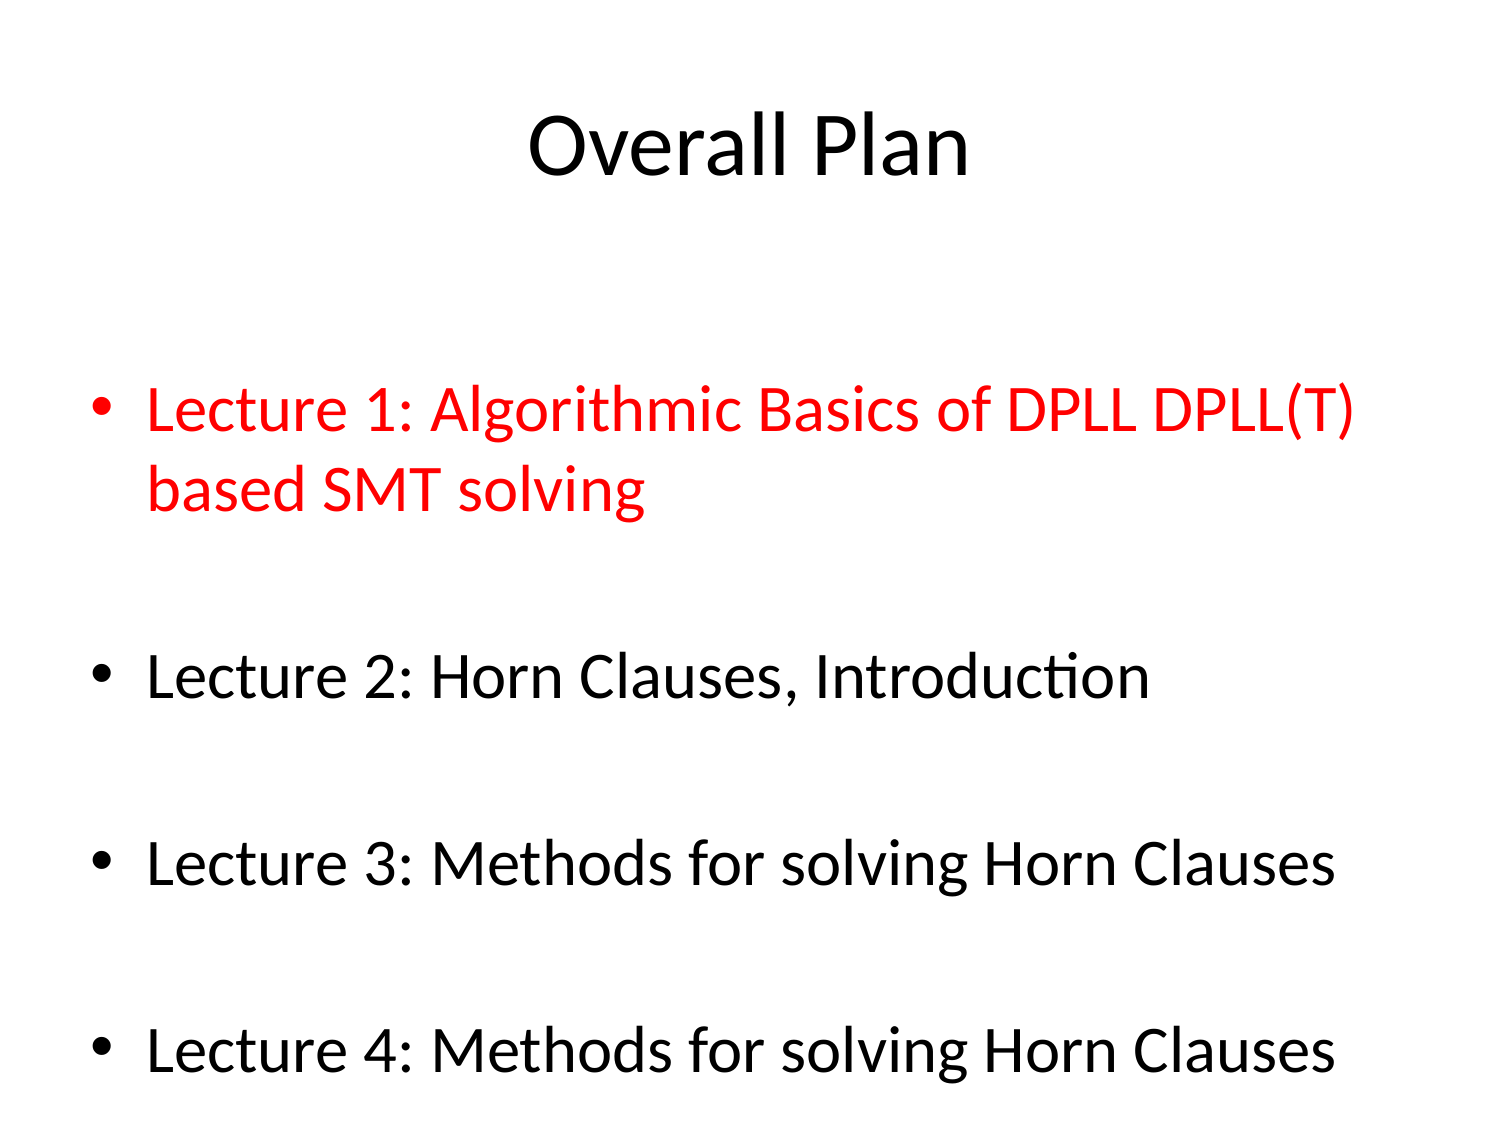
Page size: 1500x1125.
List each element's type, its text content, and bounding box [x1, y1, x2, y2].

list Lecture 1: Algorithmic Basics of DPLL DPLL(T) based SMT solving Lecture 2: Horn Clauses, Introduction Lecture 3: Methods for solving Horn Clauses Lecture 4: Methods for solving Horn Clauses [75, 357, 1425, 1100]
title Overall Plan [75, 45, 1425, 233]
